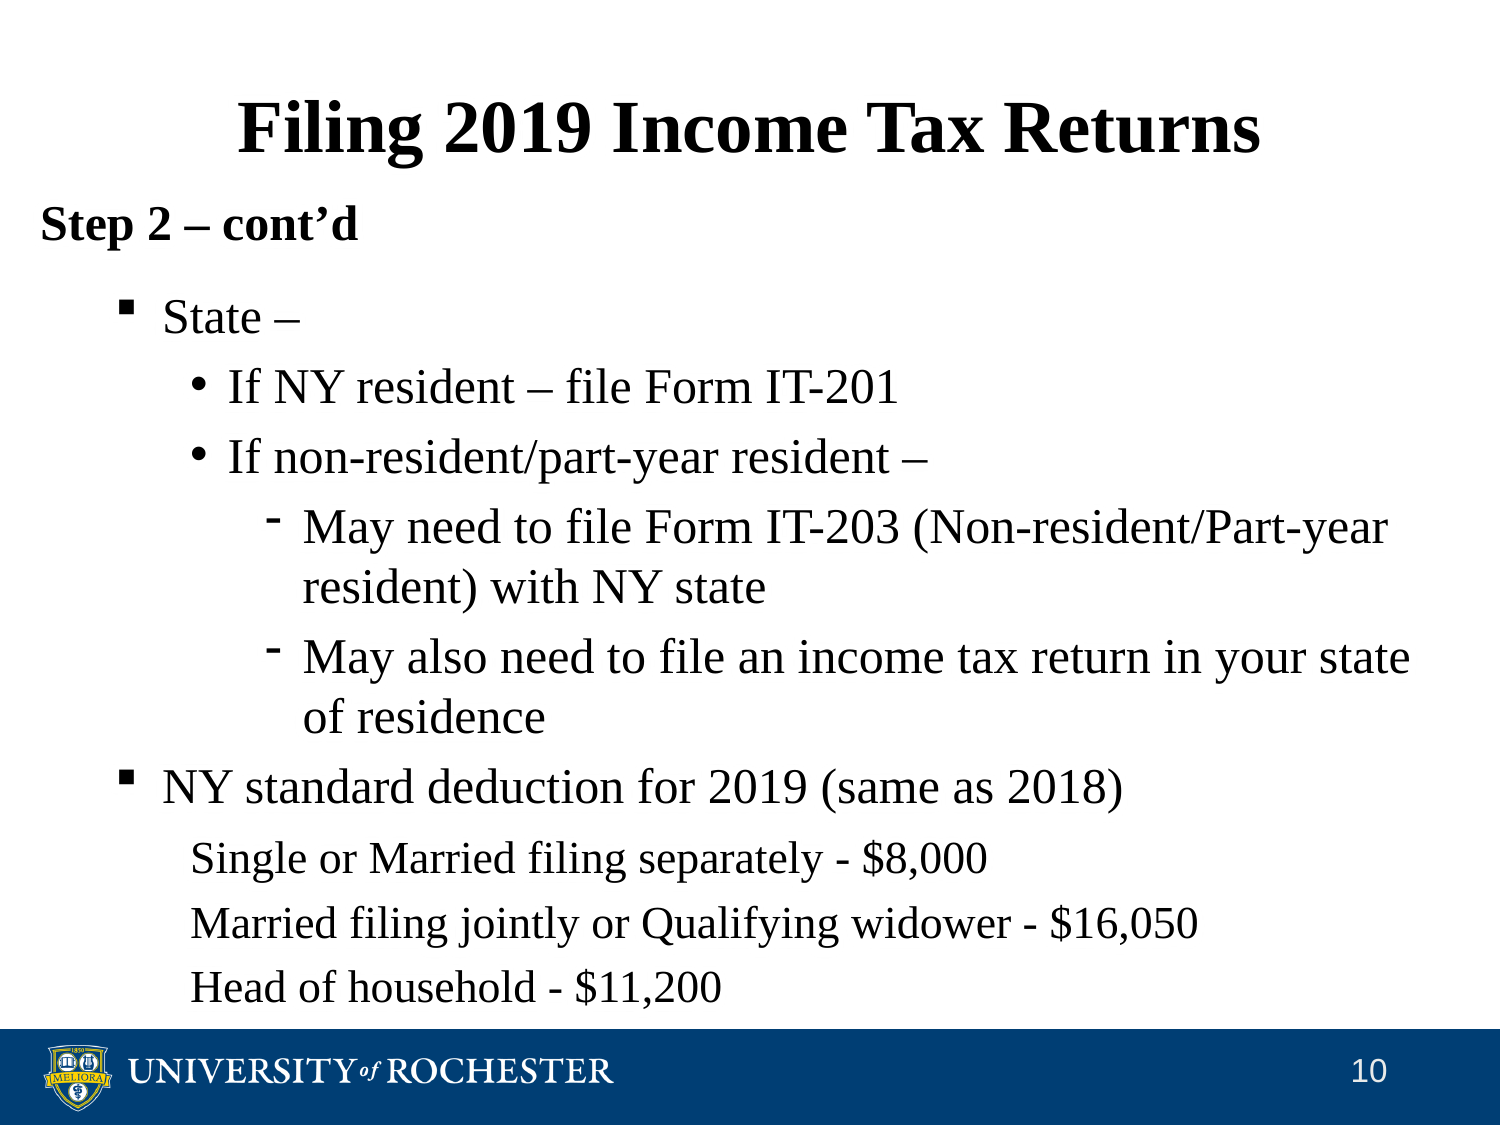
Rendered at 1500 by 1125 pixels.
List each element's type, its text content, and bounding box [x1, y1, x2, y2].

picture [0, 1029, 1500, 1125]
title Filing 2019 Income Tax Returns [112, 69, 1388, 176]
list Step 2 – cont’d State – If NY resident – file Form IT-201 If non-resident/part-year resident – May need to file Form IT-203 (Non-resident/Part-year resident) with NY state May also need to file an income tax return in your state of residence NY standard deduction for 2019 (same as 2018) Single or Married filing separately - $8,000 Married filing jointly or Qualifying widower - $16,050 Head of household - $11,200 [25, 182, 1475, 988]
text_box 10 [1335, 1041, 1473, 1096]
